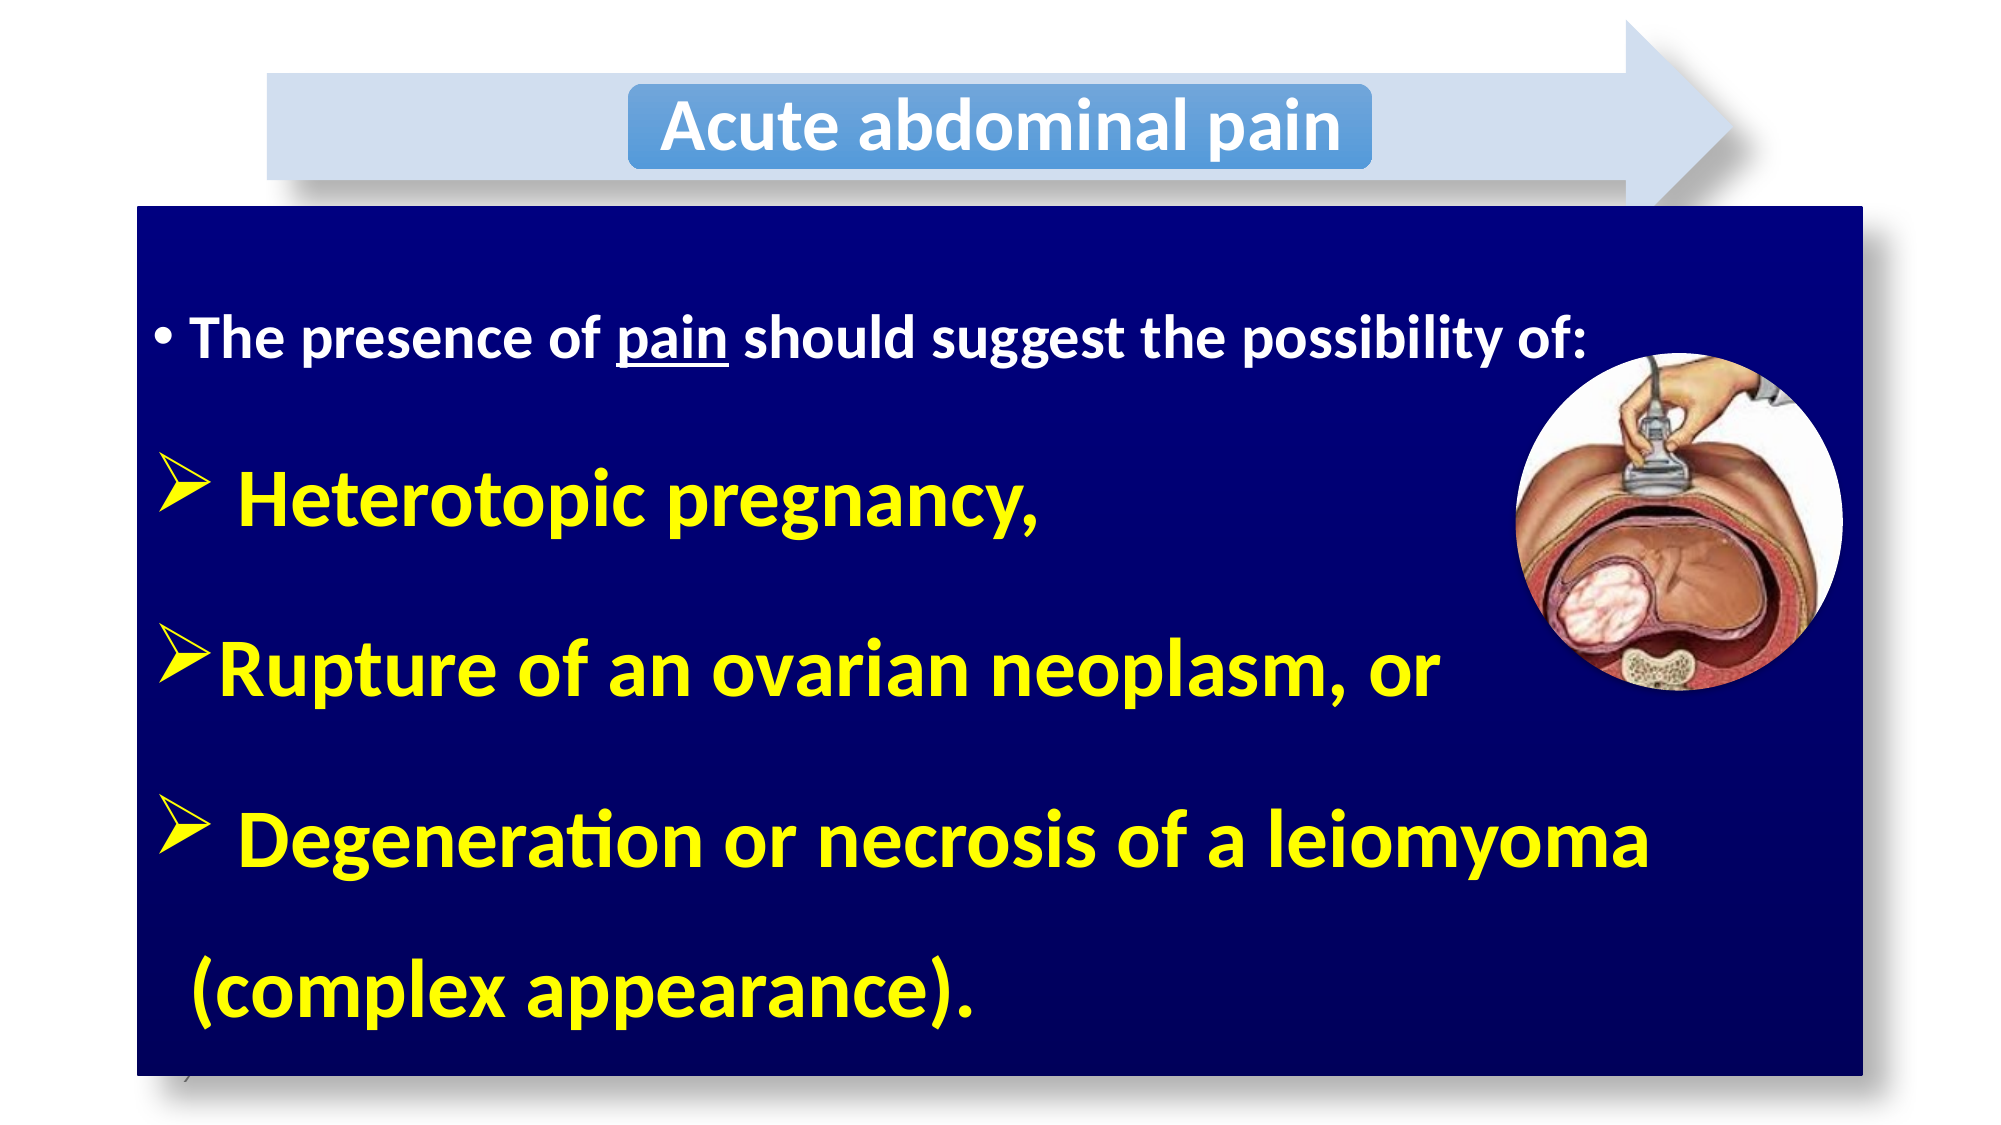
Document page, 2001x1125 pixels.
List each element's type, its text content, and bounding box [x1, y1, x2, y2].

list The presence of pain should suggest the possibility of: Heterotopic pregnancy, Rupture of an ovarian neoplasm, or Degeneration or necrosis of a leiomyoma (complex appearance). [137, 234, 1863, 1076]
text_box [1514, 352, 1844, 692]
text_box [137, 19, 1863, 234]
slide_number 9 [165, 1042, 616, 1103]
